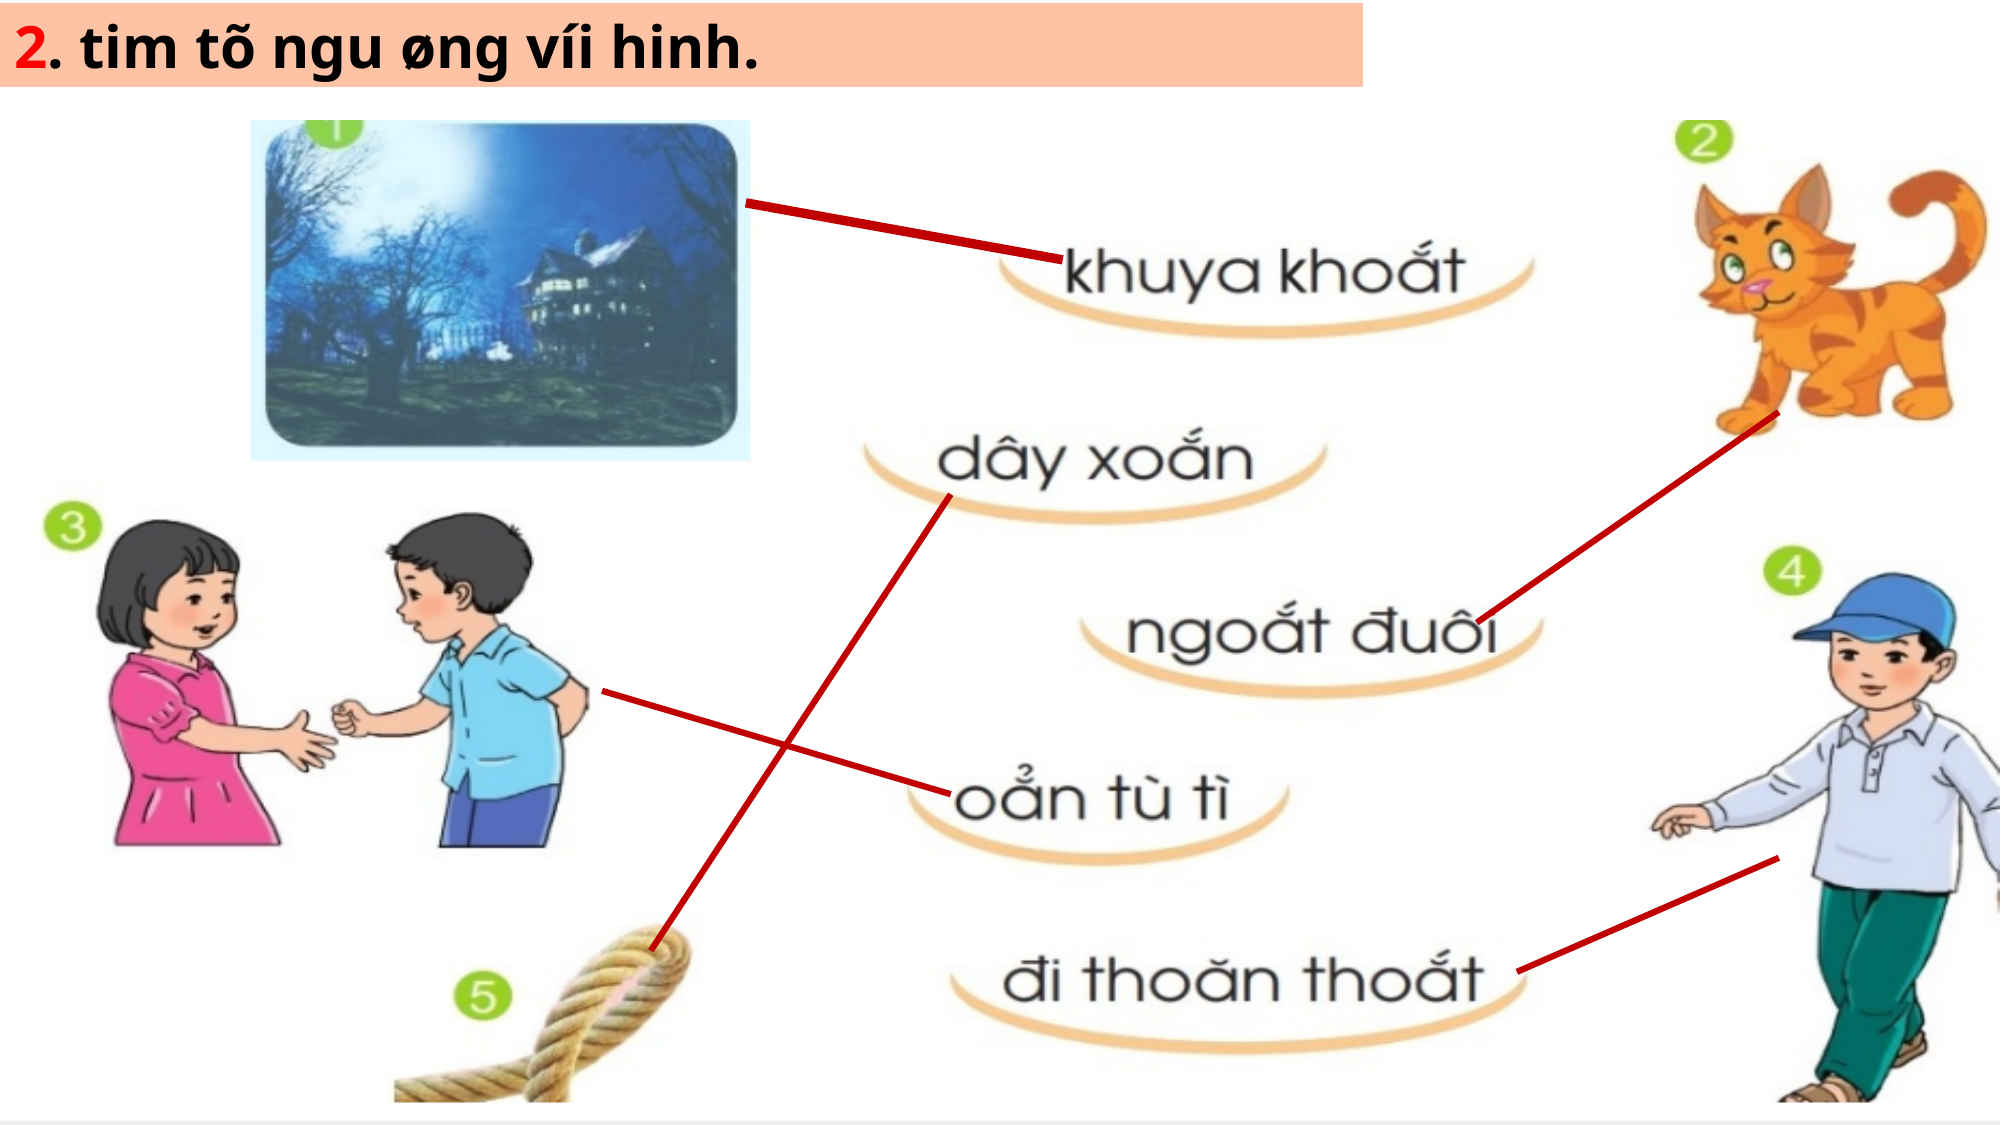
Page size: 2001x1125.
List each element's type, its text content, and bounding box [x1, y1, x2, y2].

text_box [1516, 857, 1780, 973]
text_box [650, 493, 951, 951]
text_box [745, 202, 1063, 261]
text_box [1476, 411, 1780, 623]
picture [0, 120, 2000, 1125]
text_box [601, 690, 645, 795]
text_box 2. tim tõ ngu øng víi hinh. [0, 2, 1364, 88]
